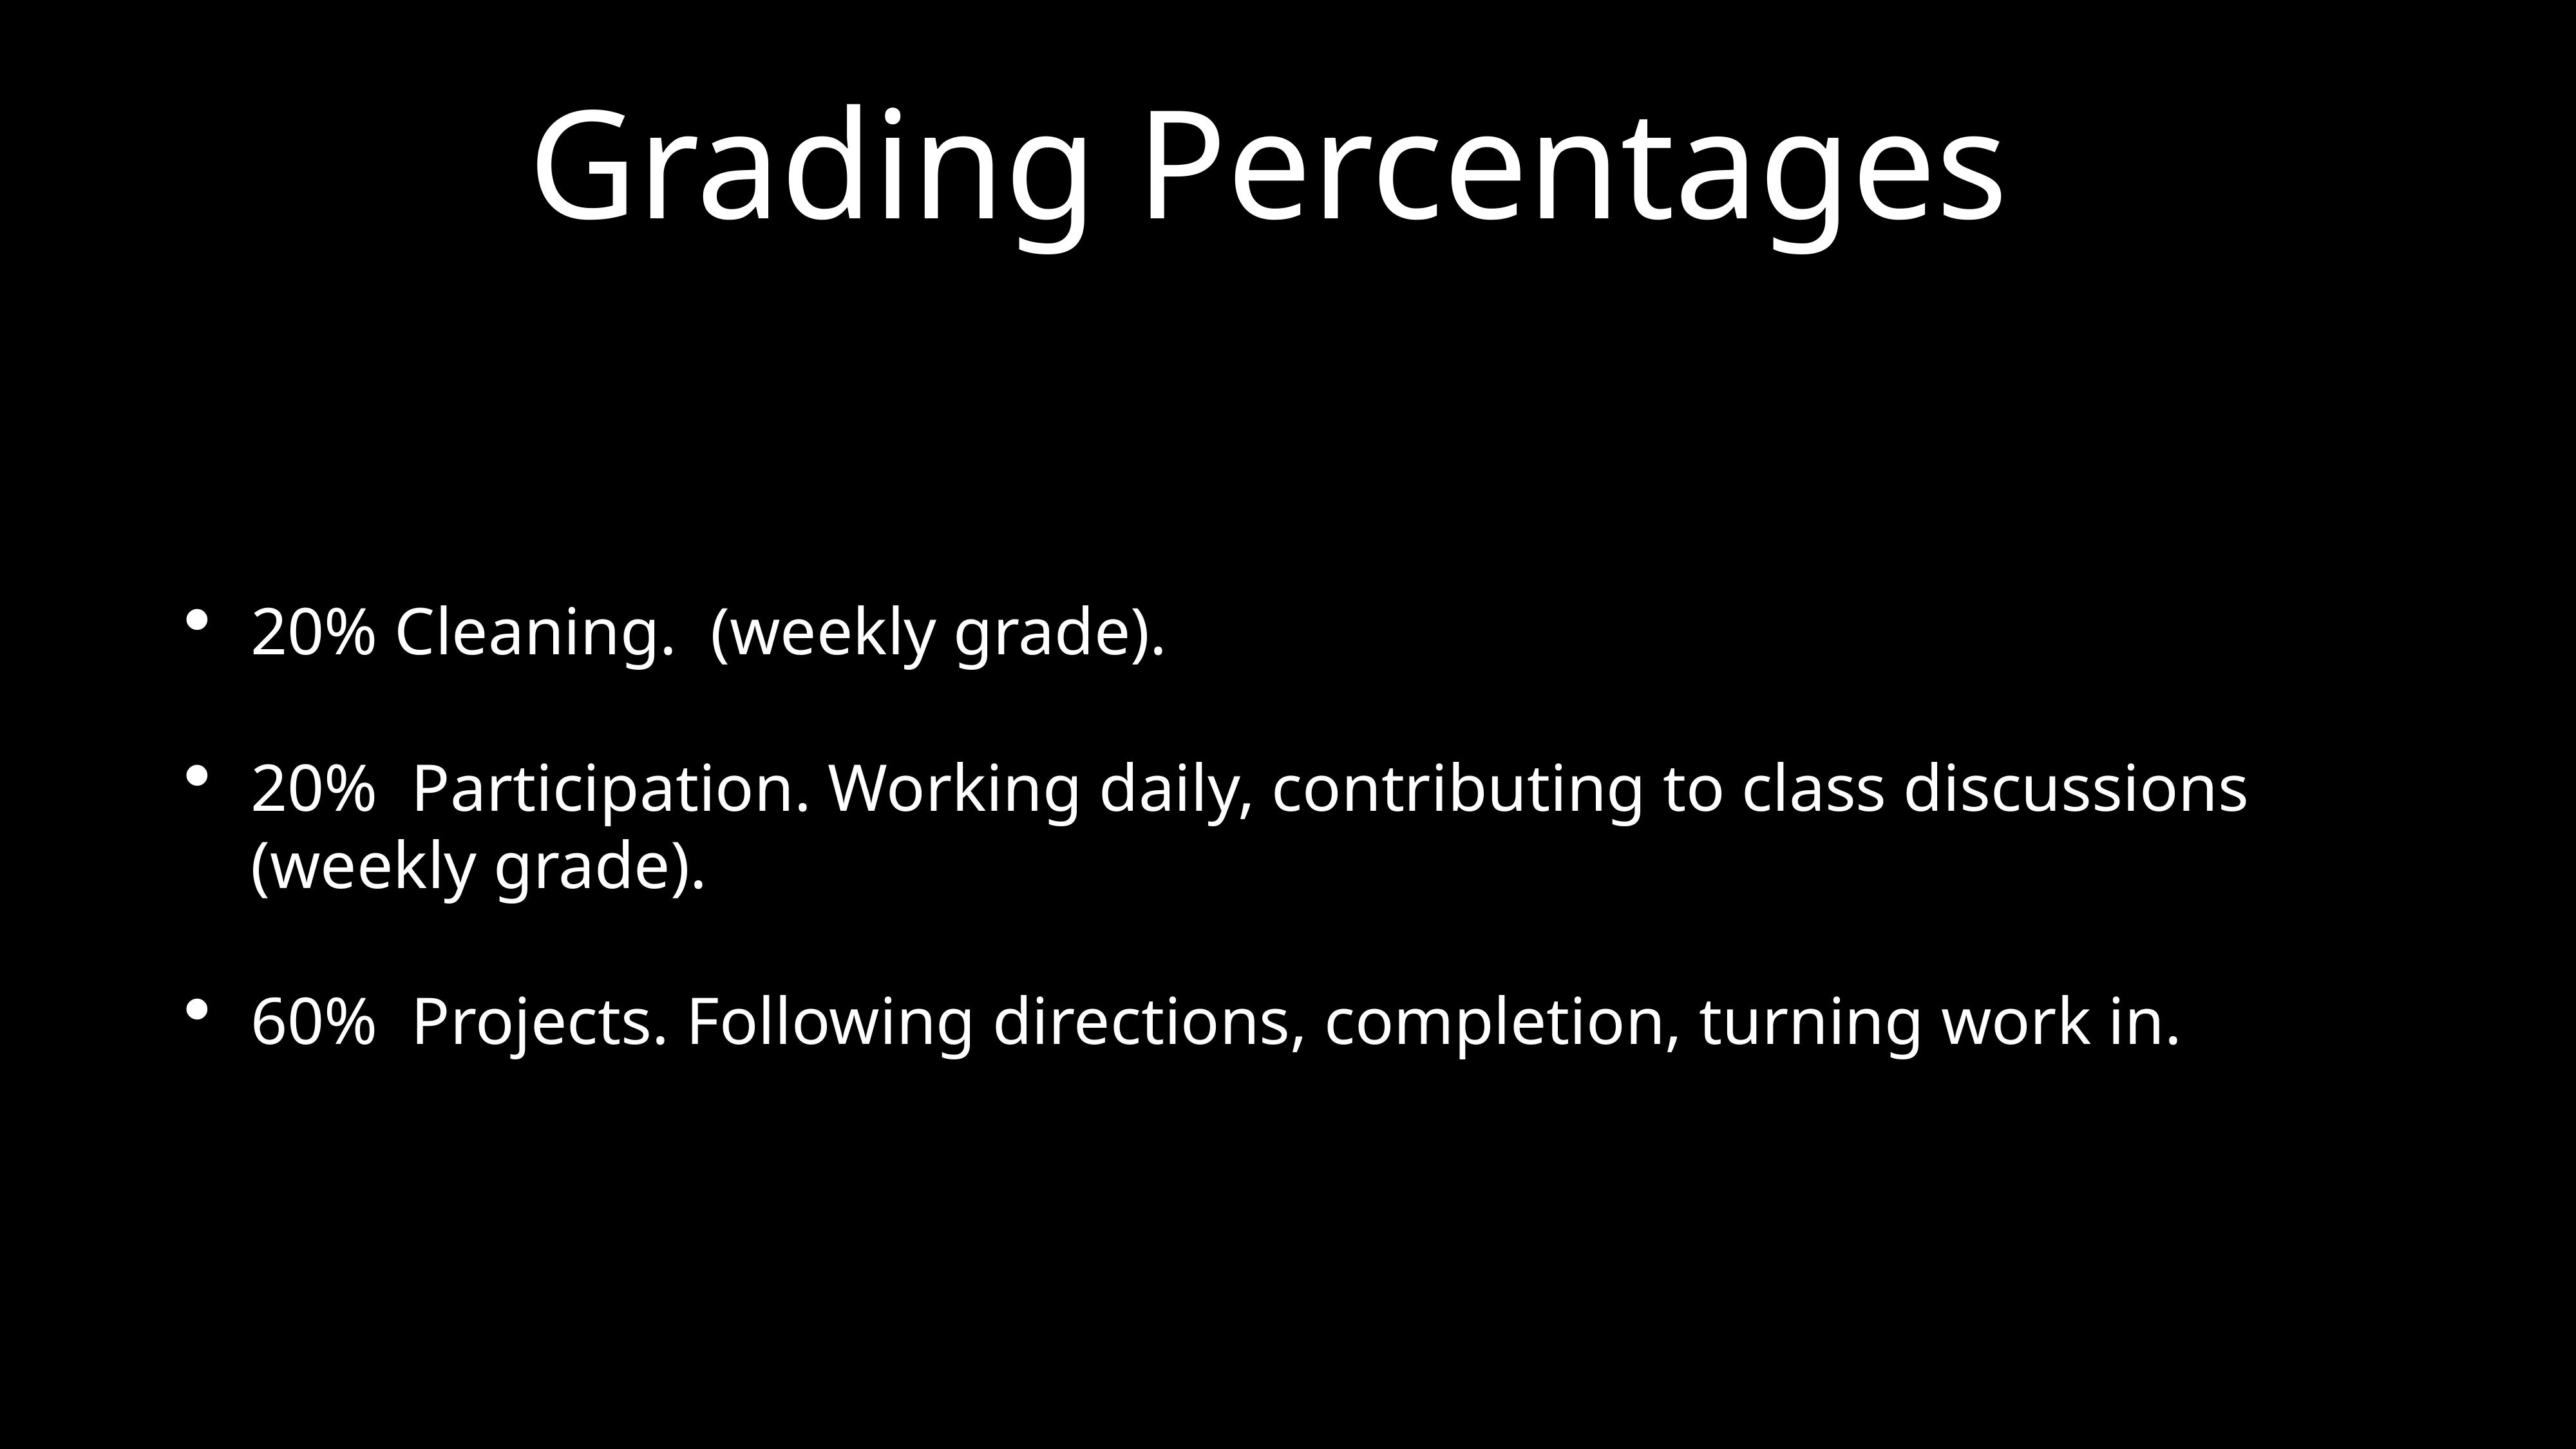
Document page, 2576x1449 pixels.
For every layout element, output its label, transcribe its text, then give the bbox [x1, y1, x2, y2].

list 20% Cleaning. (weekly grade). 20% Participation. Working daily, contributing to class discussions (weekly grade). 60% Projects. Following directions, completion, turning work in. [178, 332, 2398, 1316]
title Grading Percentages [178, 37, 2398, 279]
